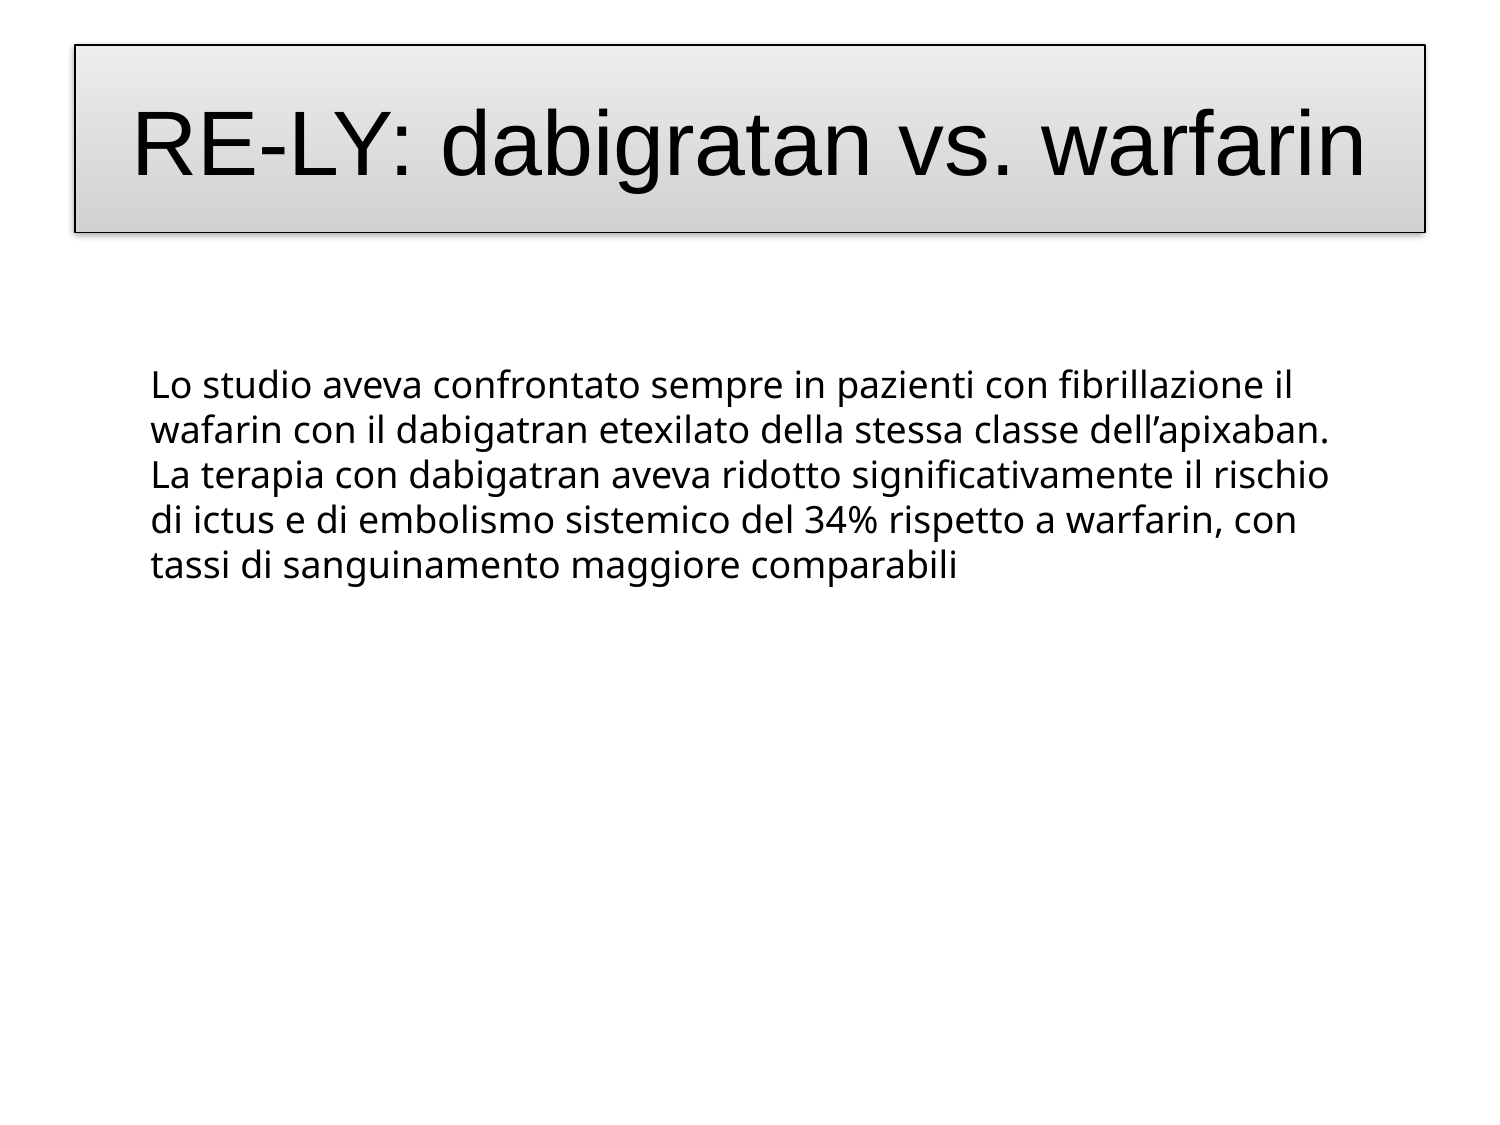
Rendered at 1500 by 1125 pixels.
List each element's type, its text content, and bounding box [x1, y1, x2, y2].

title RE-LY: dabigratan vs. warfarin [74, 44, 1426, 233]
text_box Lo studio aveva confrontato sempre in pazienti con fibrillazione il wafarin con il dabigatran etexilato della stessa classe dell’apixaban. La terapia con dabigatran aveva ridotto significativamente il rischio di ictus e di embolismo sistemico del 34% rispetto a warfarin, con tassi di sanguinamento maggiore comparabili [135, 354, 1365, 594]
